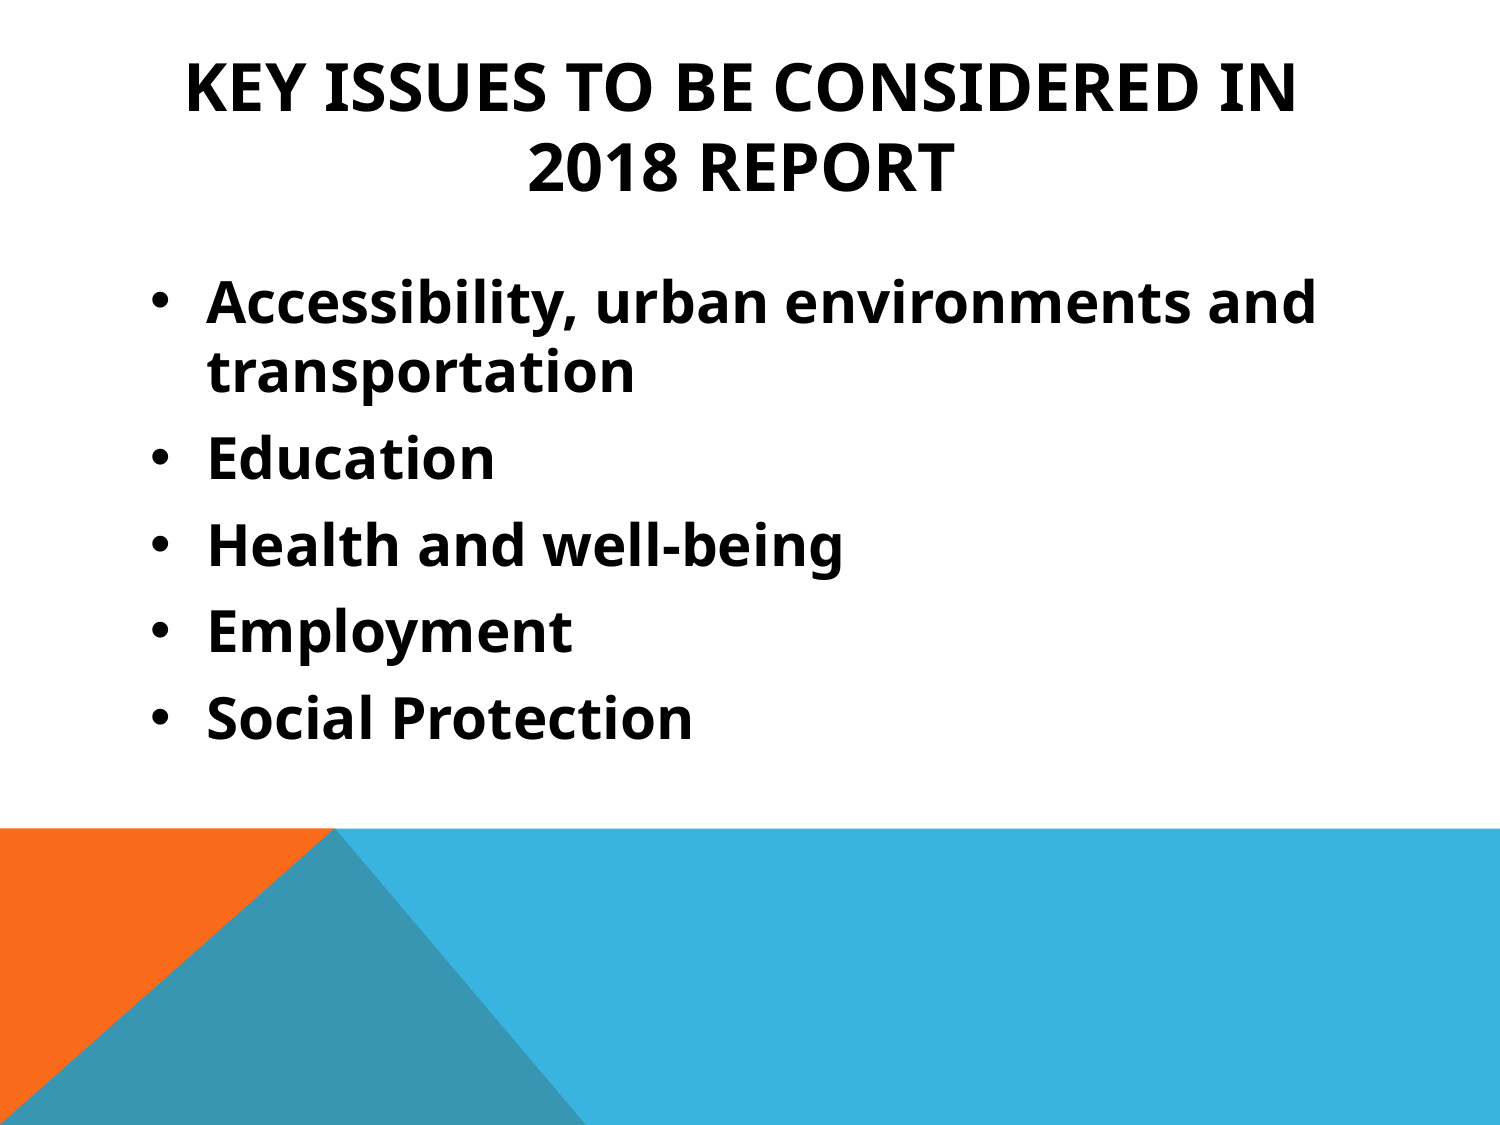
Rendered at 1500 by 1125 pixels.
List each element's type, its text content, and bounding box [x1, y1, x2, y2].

title key issues to be considered in 2018 report [125, 50, 1359, 200]
list Accessibility, urban environments and transportation Education Health and well-being Employment Social Protection [135, 180, 1369, 768]
